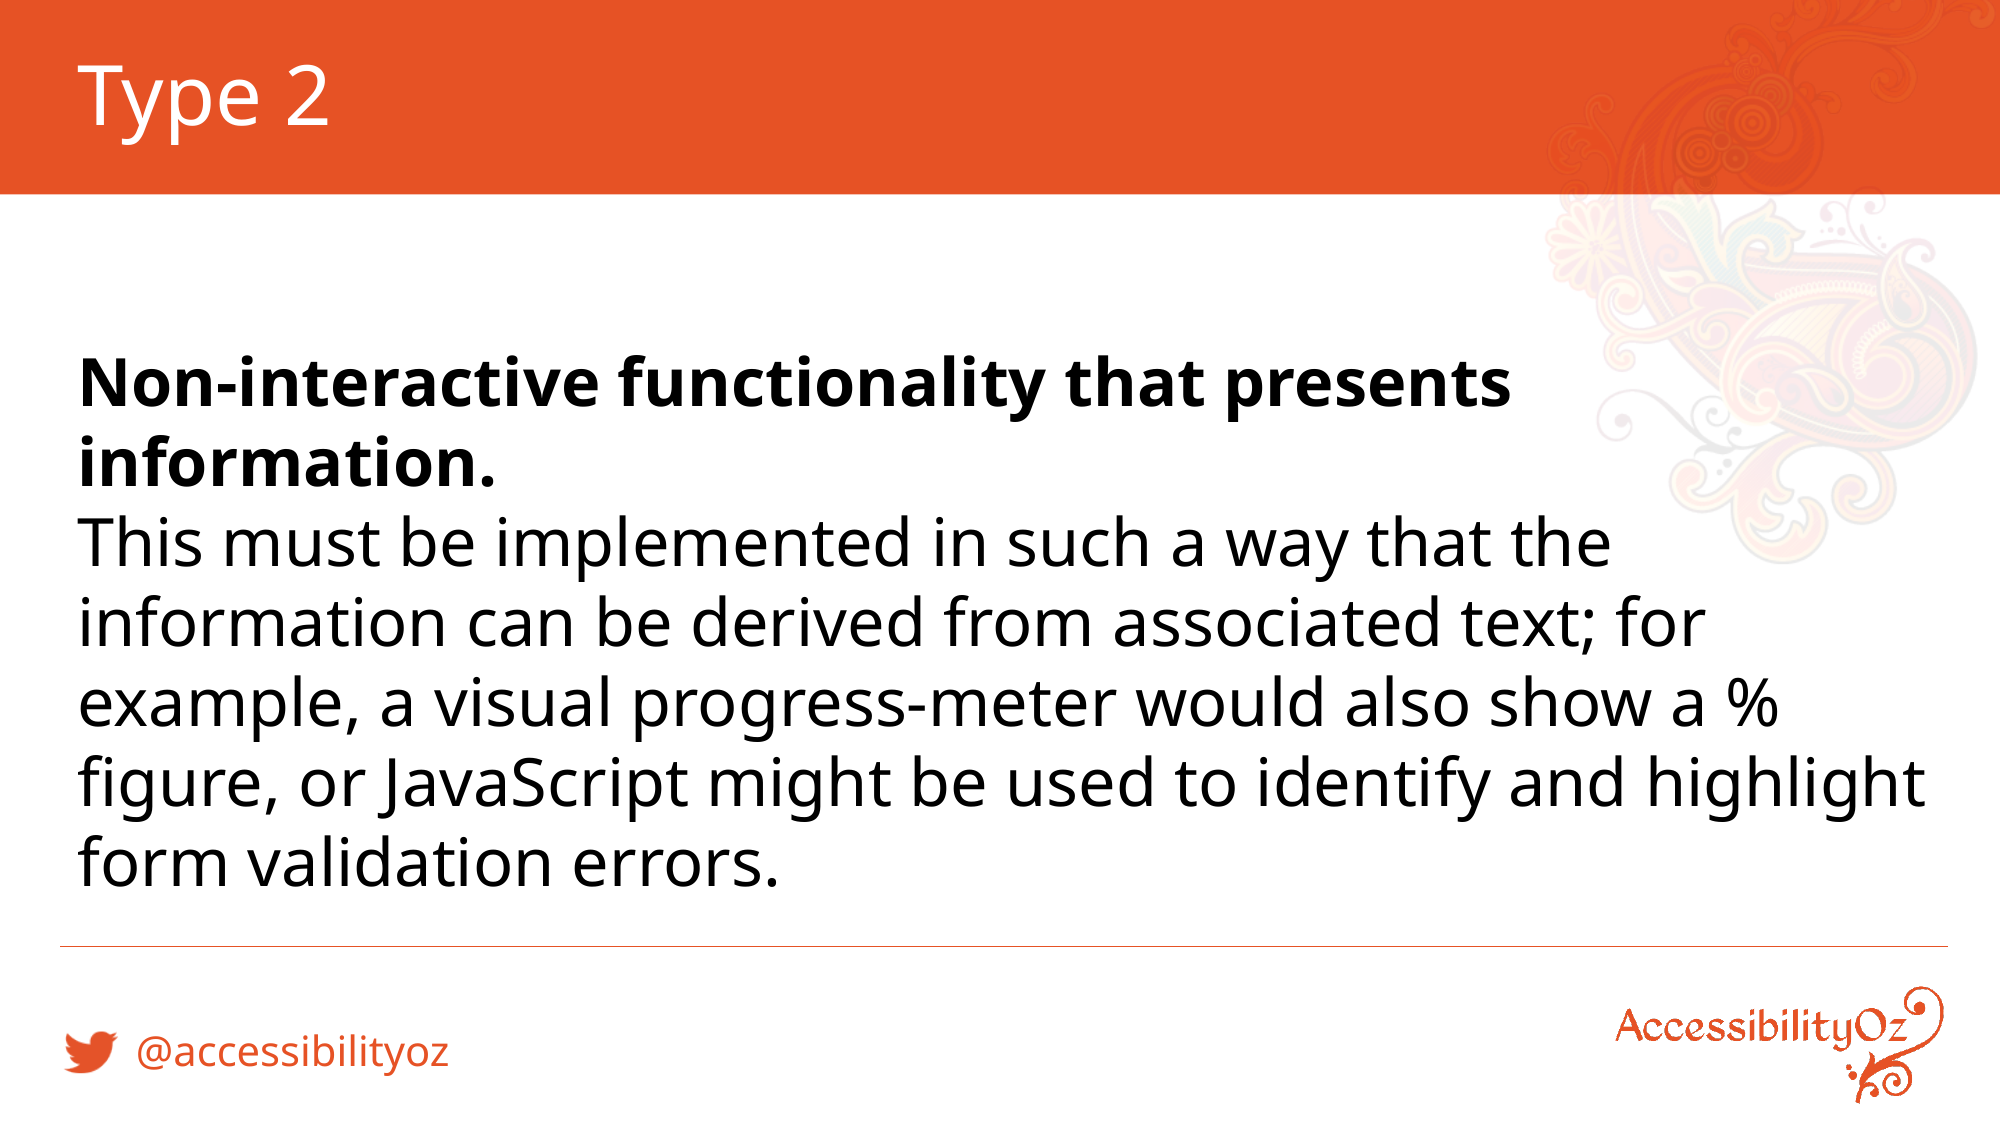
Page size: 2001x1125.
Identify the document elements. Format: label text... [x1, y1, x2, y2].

picture [1582, 946, 1976, 1125]
picture [60, 1019, 122, 1081]
title Type 2 [62, 31, 1944, 151]
subtitle Non-interactive functionality that presents information. This must be implemented in such a way that the information can be derived from associated text; for example, a visual progress-meter would also show a % figure, or JavaScript might be used to identify and highlight form validation errors. [62, 332, 1944, 1012]
